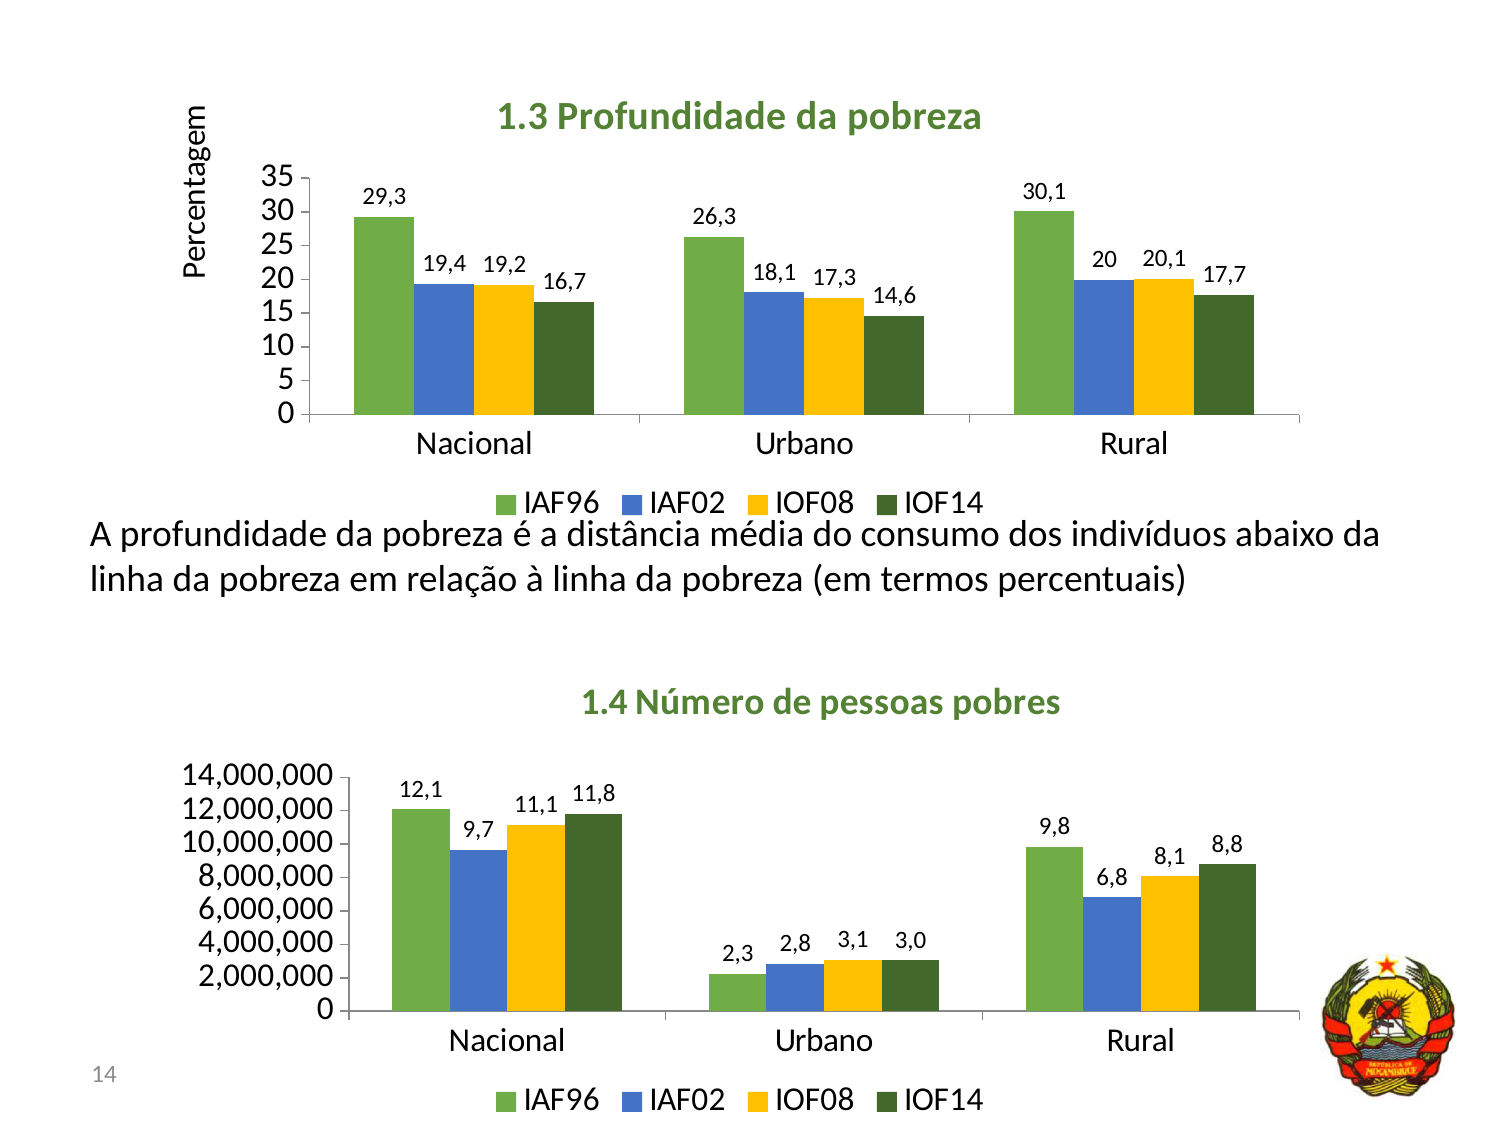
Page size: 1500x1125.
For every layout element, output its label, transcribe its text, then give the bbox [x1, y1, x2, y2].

chart [157, 69, 1323, 529]
chart [157, 674, 1323, 1125]
picture [1323, 954, 1456, 1100]
text_box A profundidade da pobreza é a distância média do consumo dos indivíduos abaixo da linha da pobreza em relação à linha da pobreza (em termos percentuais) [75, 501, 1438, 607]
slide_number 14 [76, 1042, 152, 1103]
